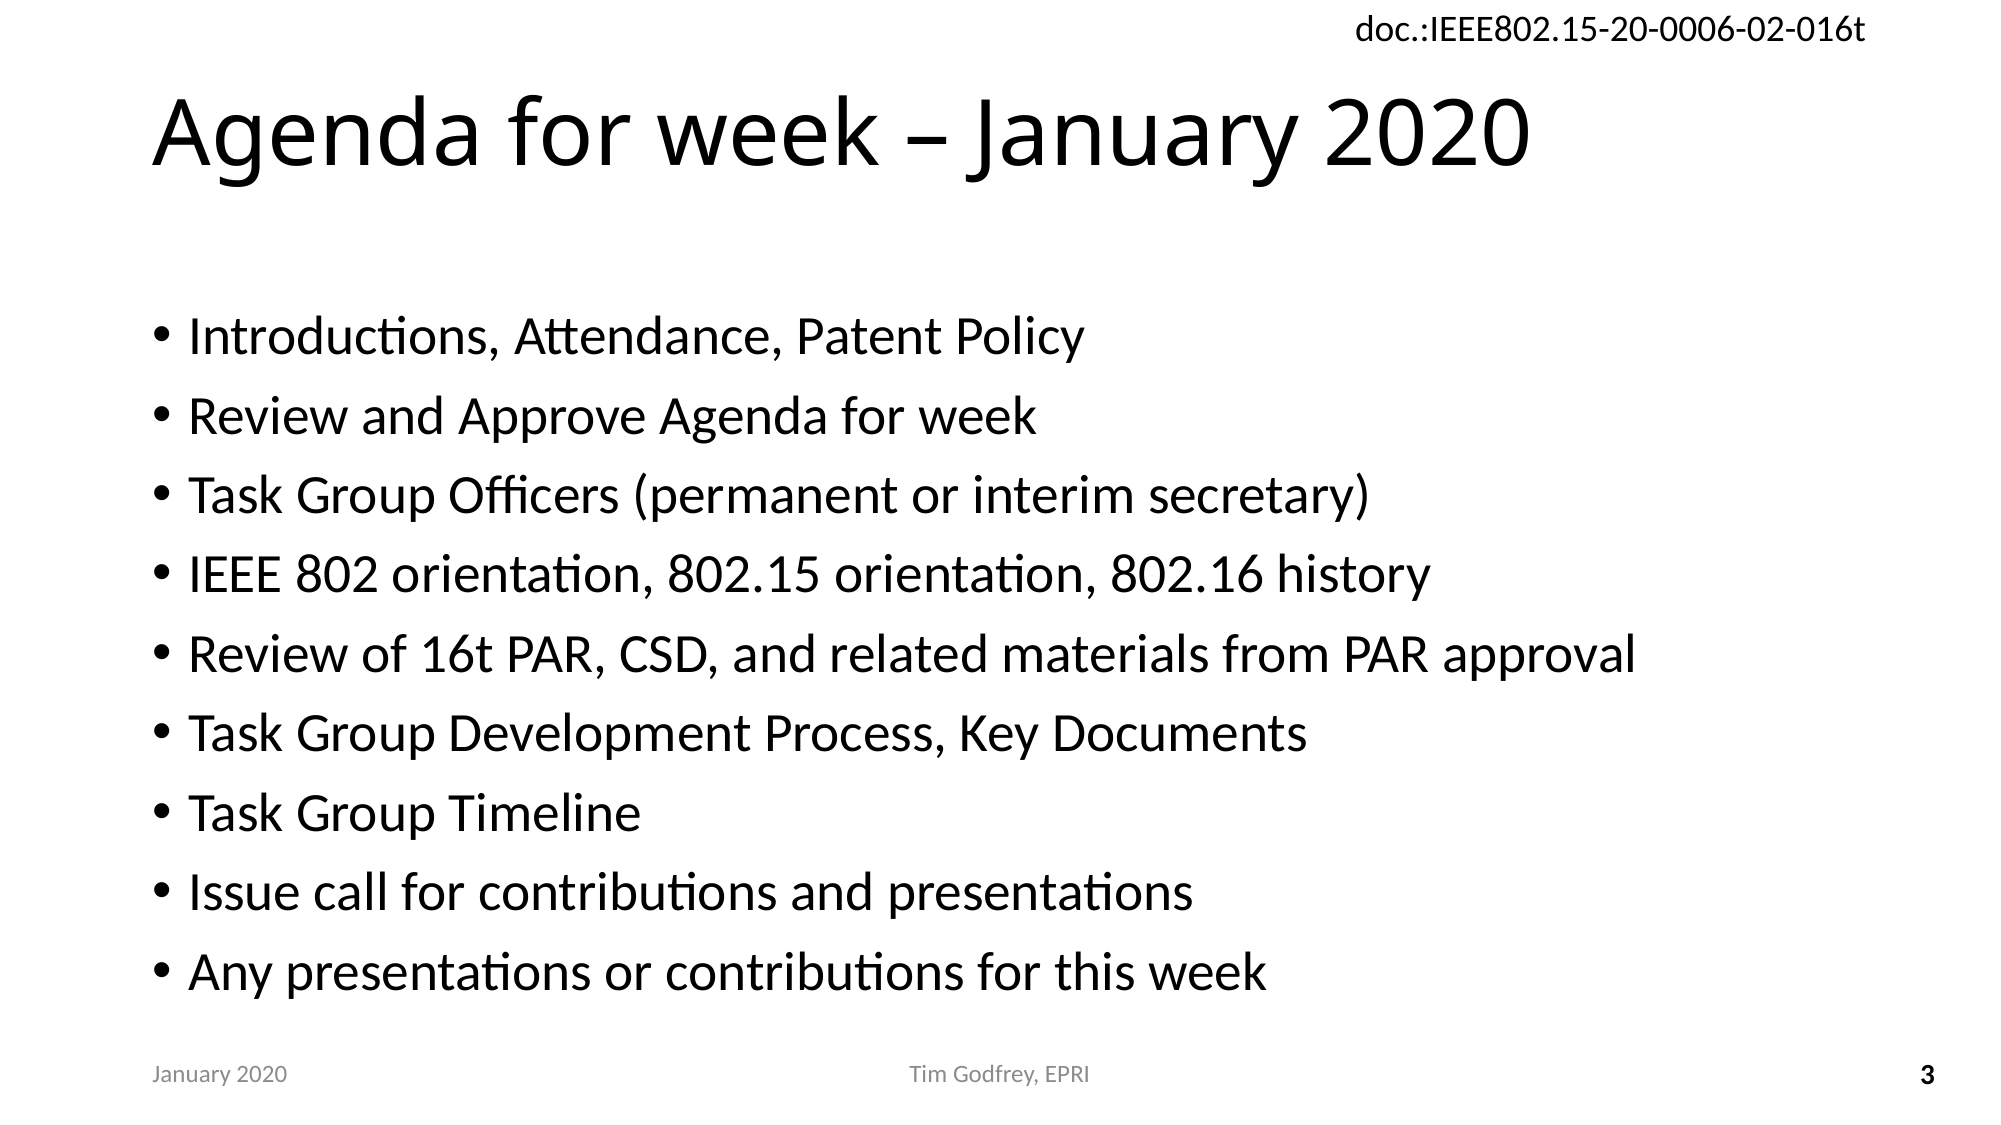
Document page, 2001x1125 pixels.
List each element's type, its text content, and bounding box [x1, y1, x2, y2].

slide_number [137, 1042, 588, 1103]
slide_number 3 [1462, 1042, 1950, 1103]
list Introductions, Attendance, Patent Policy Review and Approve Agenda for week Task Group Officers (permanent or interim secretary) IEEE 802 orientation, 802.15 orientation, 802.16 history Review of 16t PAR, CSD, and related materials from PAR approval Task Group Development Process, Key Documents Task Group Timeline Issue call for contributions and presentations Any presentations or contributions for this week [137, 299, 1863, 1014]
title Agenda for week – January 2020 [137, 59, 1863, 213]
footer Tim Godfrey, EPRI [662, 1042, 1338, 1103]
